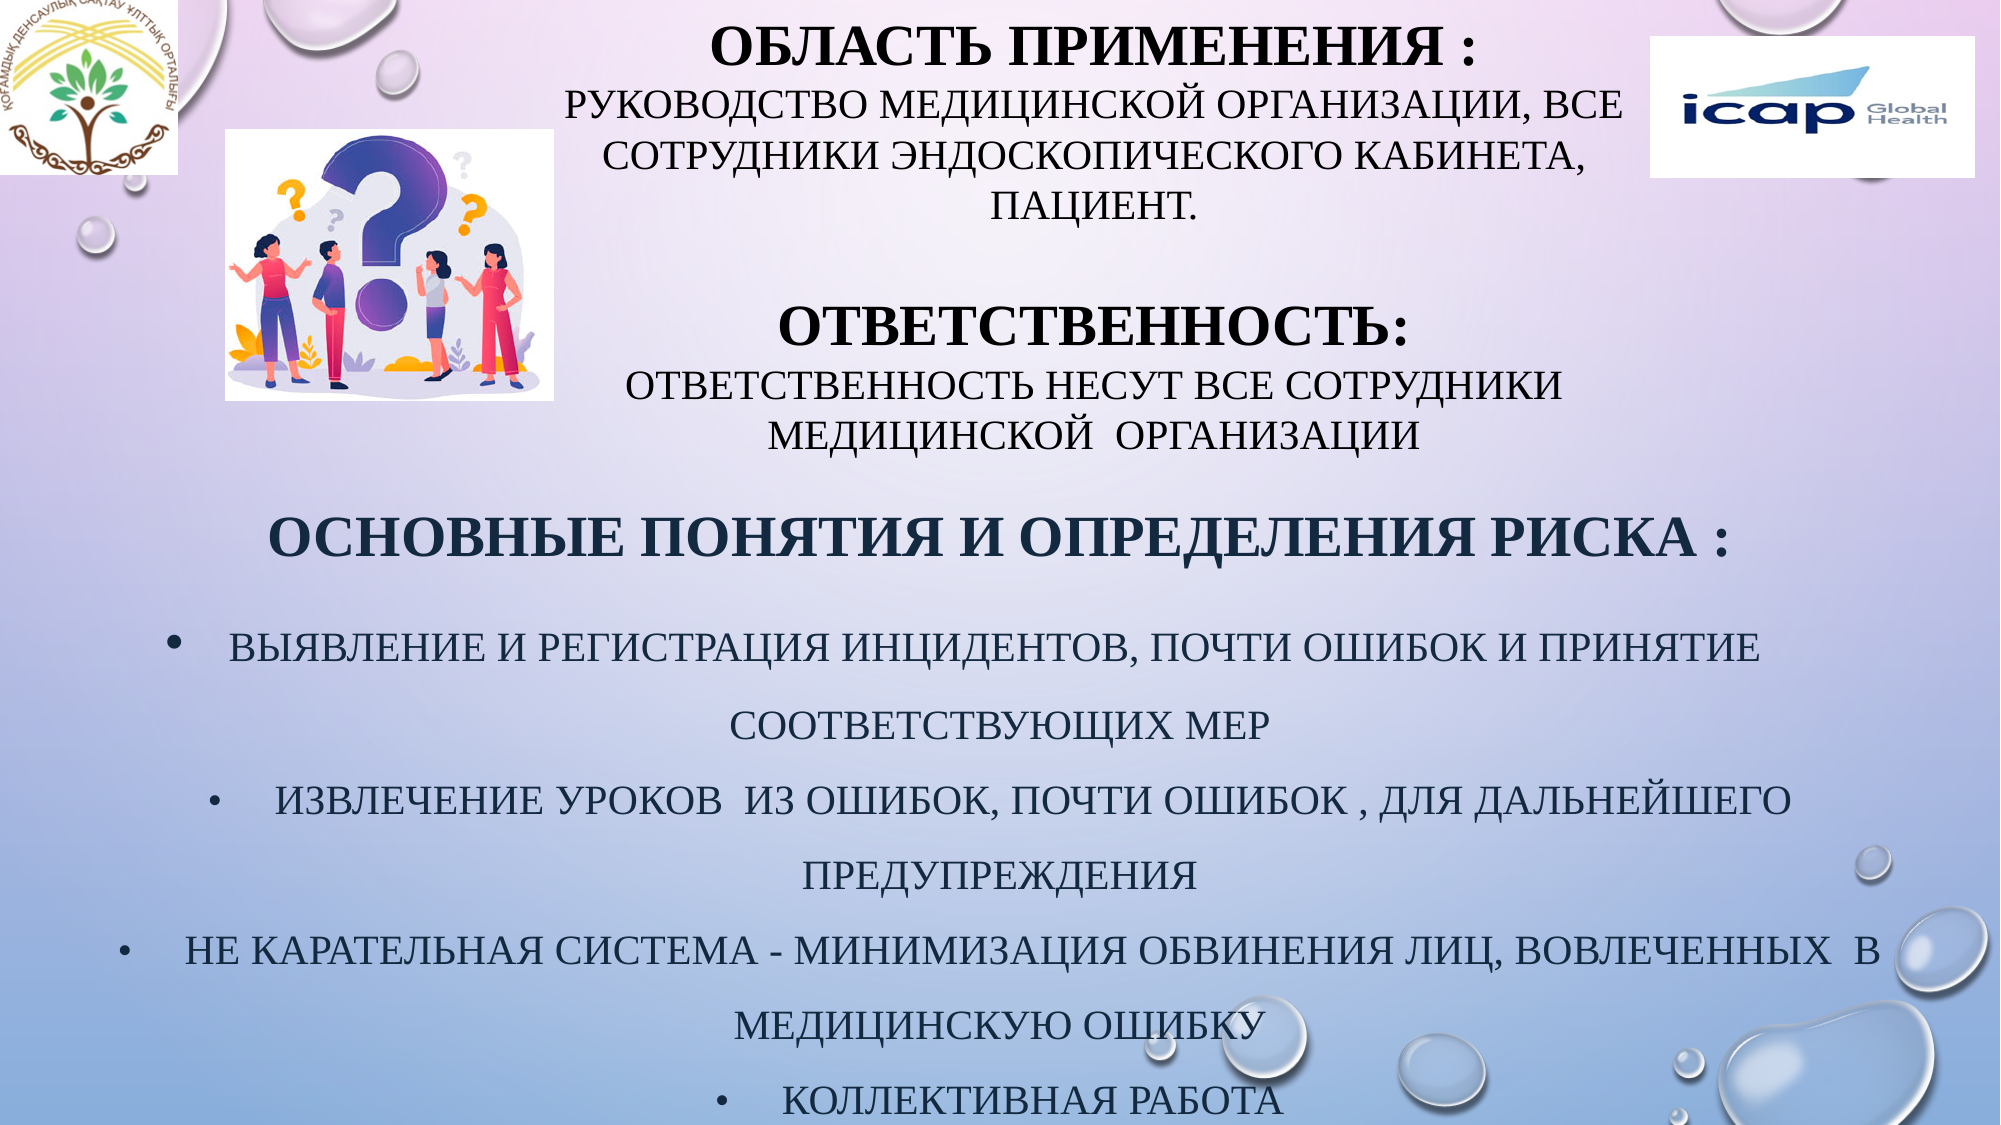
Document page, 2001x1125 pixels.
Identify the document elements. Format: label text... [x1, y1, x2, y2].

picture [1649, 0, 2000, 495]
title Основные понятия и определения риска : • выявление и регистрация инцидентов, почти ошибок и принятие соответствующих мер • извлечение уроков из ошибок, почти ошибок , для дальнейшего предупреждения • не карательная система - минимизация обвинения лиц, вовлеченных в медицинскую ошибку • коллективная работа [0, 495, 2000, 1125]
text_box ОБЛАСТЬ ПРИМЕНЕНИЯ : РУКОВОДСТВО МЕДИЦИНСКОЙ ОРГАНИЗАЦИИ, ВСЕ СОТРУДНИКИ ЭНДОСКОПИЧЕСКОГО КАБИНЕТА, ПАЦИЕНТ. ОТВЕТСТВЕННОСТЬ: ОТВЕТСТВЕННОСТЬ НЕСУТ ВСЕ СОТРУДНИКИ МЕДИЦИНСКОЙ ОРГАНИЗАЦИИ [501, 0, 1687, 525]
picture [0, 0, 554, 495]
